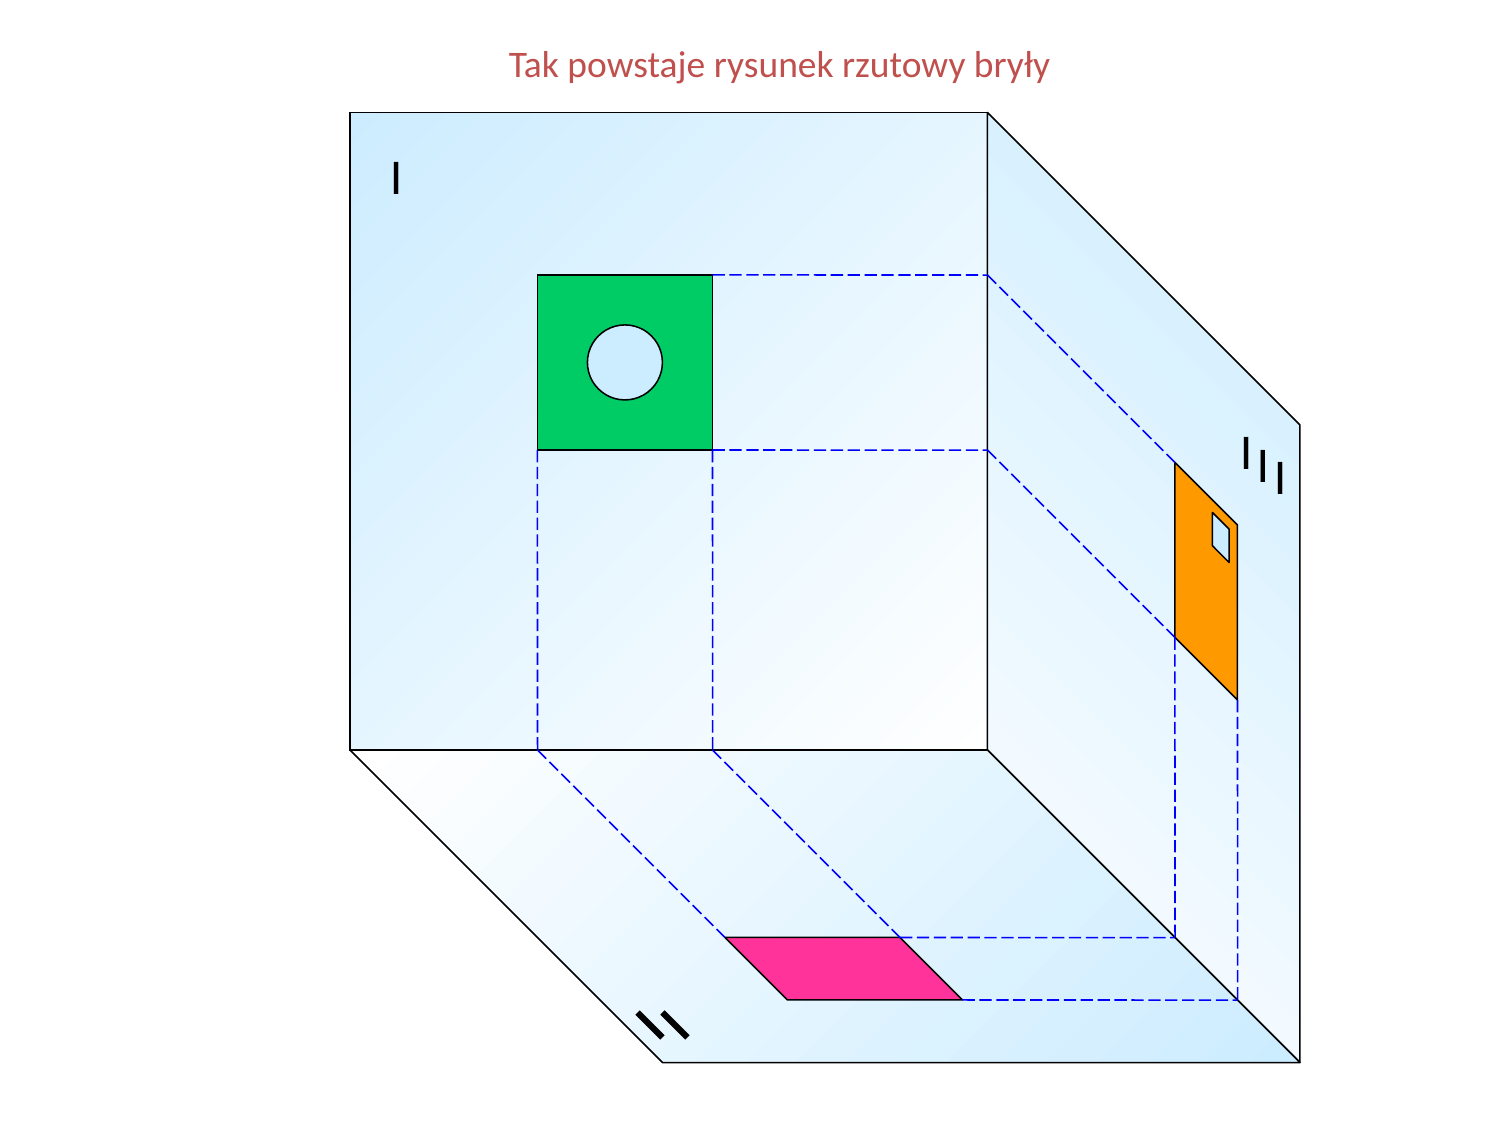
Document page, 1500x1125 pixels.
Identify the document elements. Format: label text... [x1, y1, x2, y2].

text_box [349, 112, 1301, 1063]
text_box Tak powstaje rysunek rzutowy bryły [493, 32, 1066, 93]
